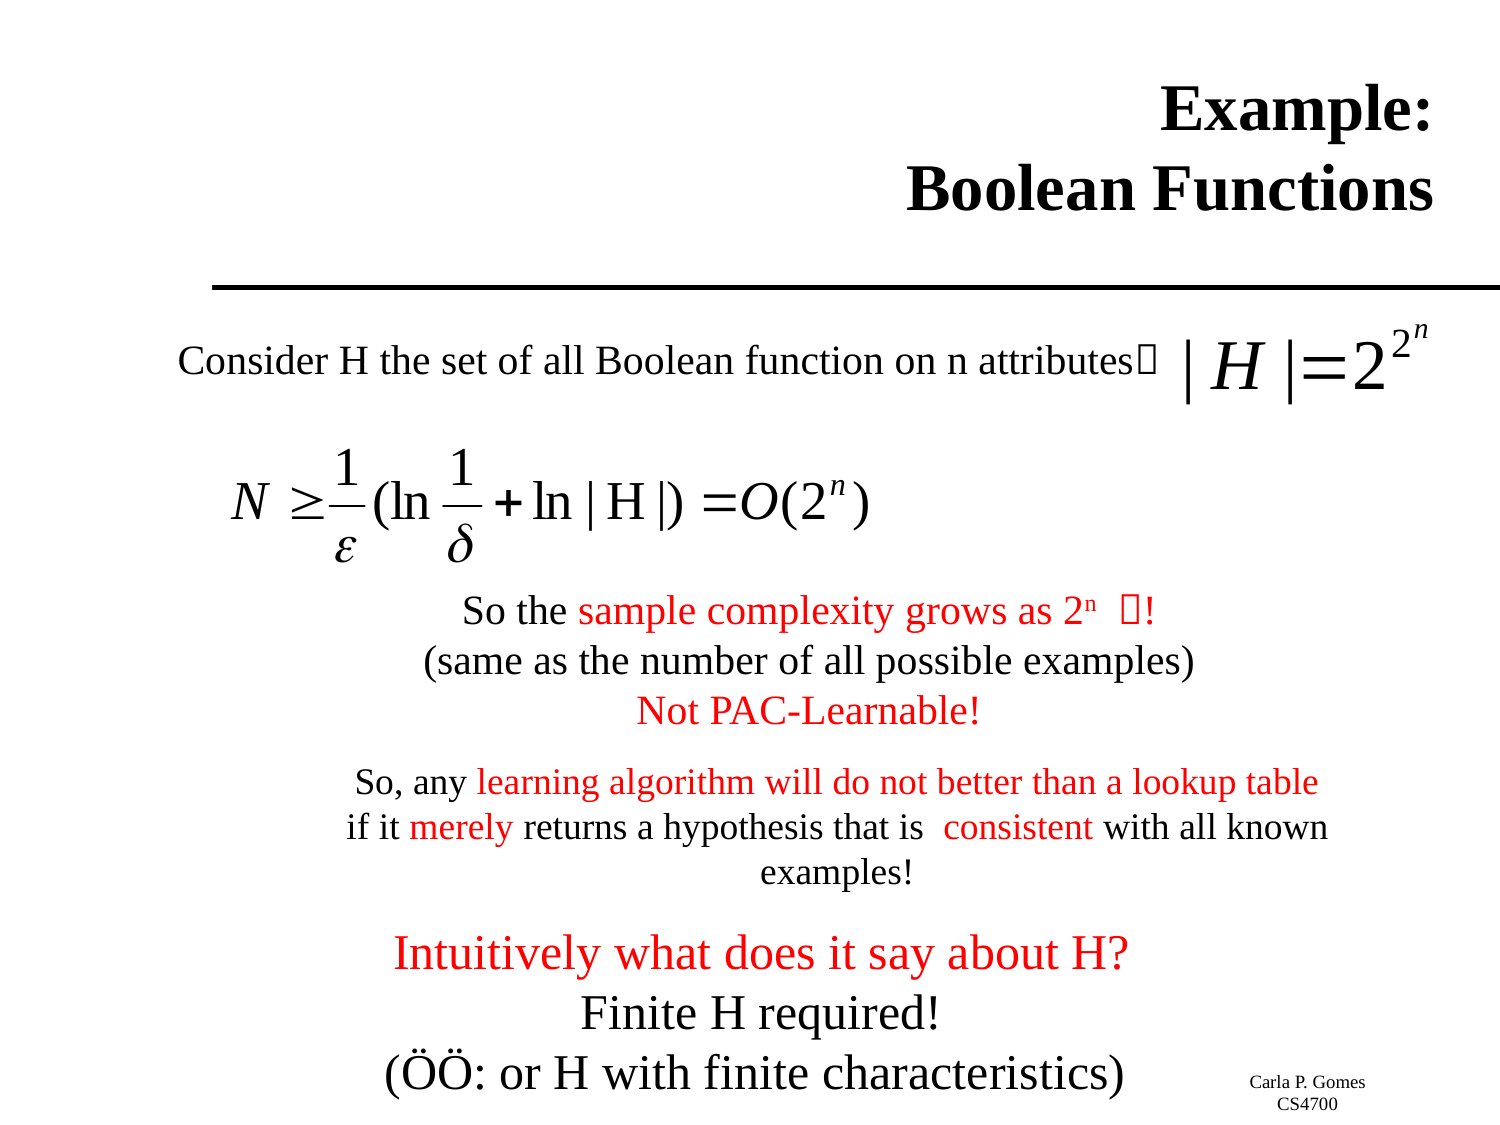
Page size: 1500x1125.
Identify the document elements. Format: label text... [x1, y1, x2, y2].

text_box So, any learning algorithm will do not better than a lookup table if it merely returns a hypothesis that is consistent with all known examples! [287, 749, 1388, 900]
text_box So the sample complexity grows as 2n ! (same as the number of all possible examples) Not PAC-Learnable! [408, 575, 1211, 749]
title Example: Boolean Functions [174, 50, 1450, 238]
list Consider H the set of all Boolean function on n attributes [162, 324, 1438, 1000]
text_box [1174, 299, 1449, 419]
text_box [220, 432, 880, 575]
text_box Intuitively what does it say about H? Finite H required! (ÖÖ: or H with finite characteristics) [369, 912, 1154, 1108]
